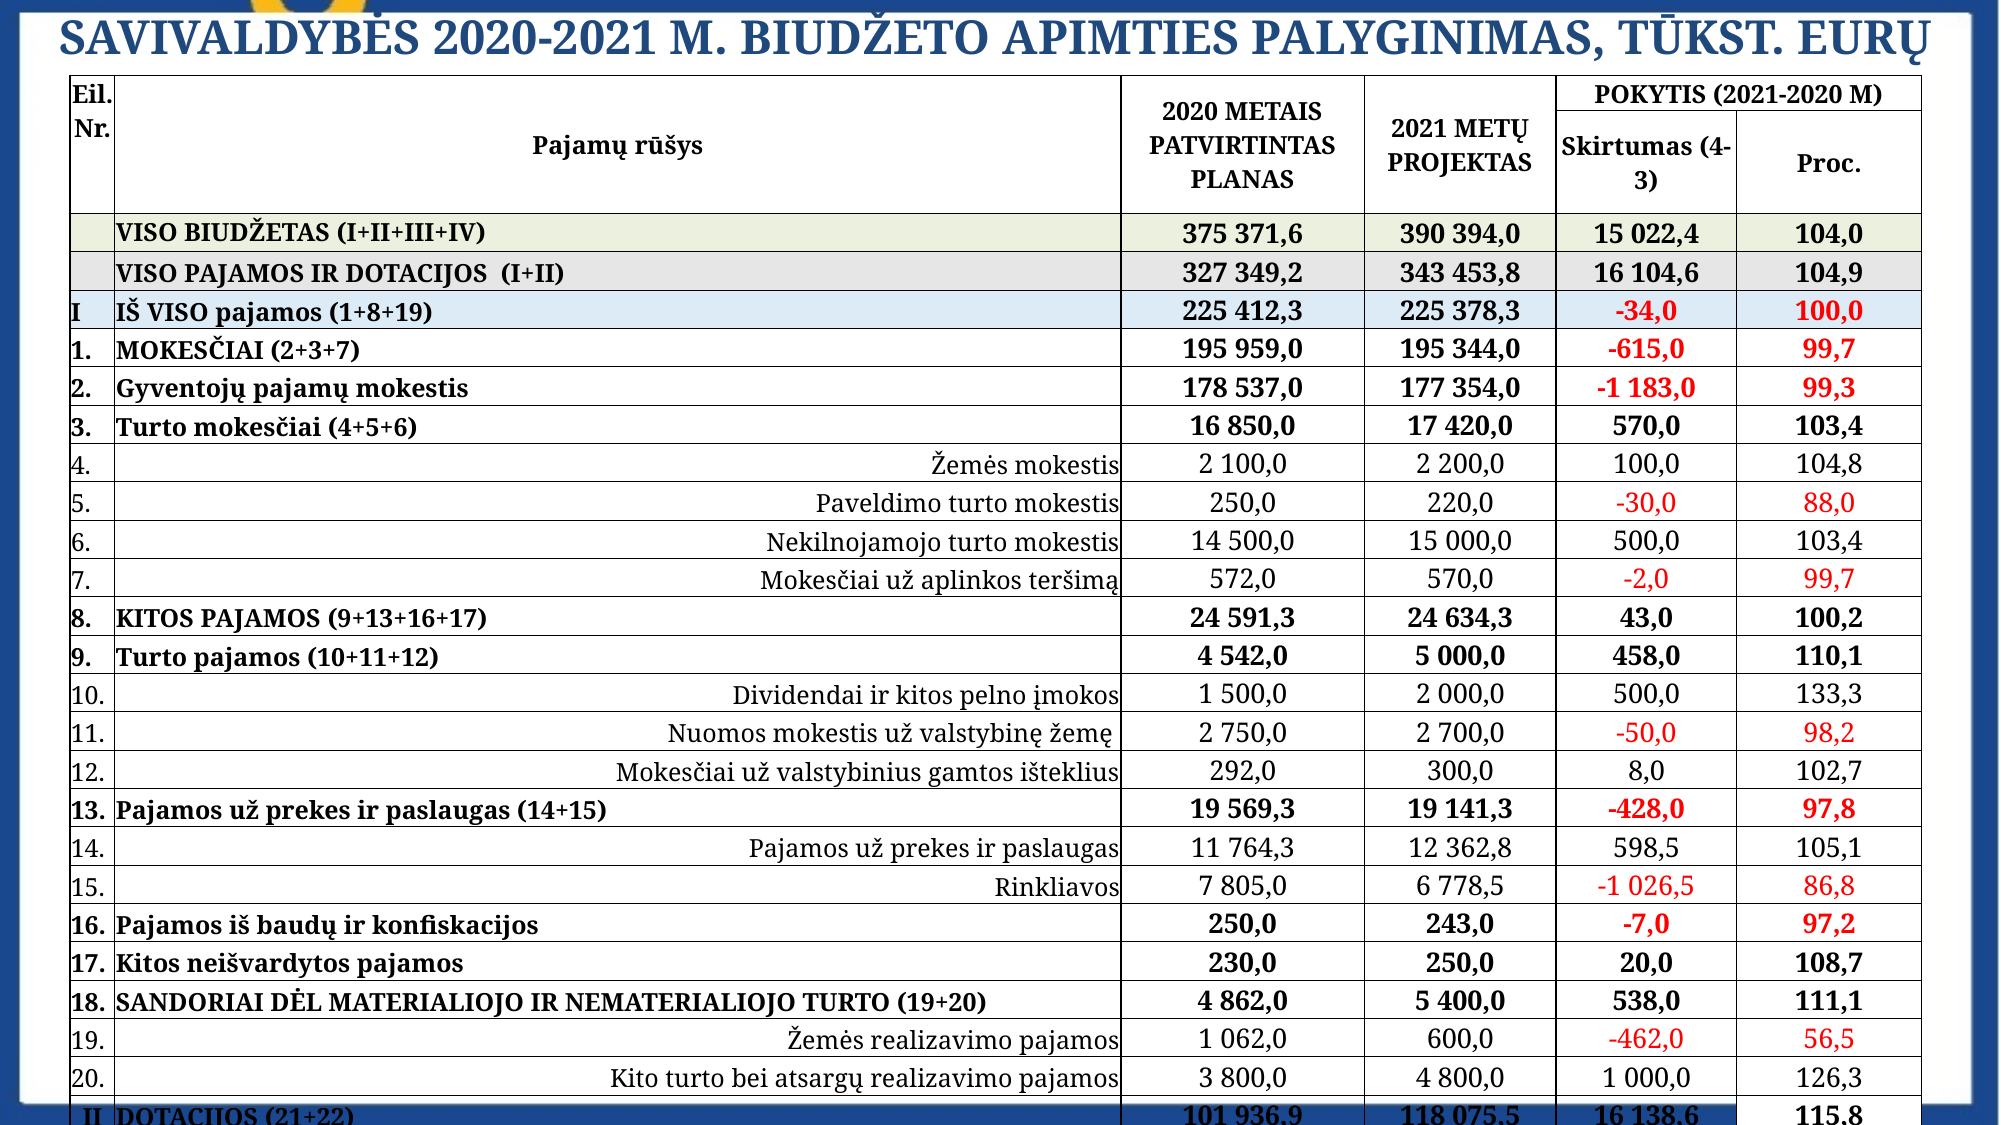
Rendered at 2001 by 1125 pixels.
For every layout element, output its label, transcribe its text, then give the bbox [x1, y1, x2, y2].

table_cell Skirtumas (4-3) [1557, 111, 1736, 213]
table_cell 103,4 [1737, 521, 1921, 558]
table_cell 327 349,2 [1122, 252, 1364, 290]
table_cell 24 634,3 [1365, 597, 1555, 635]
table_cell 19. [71, 1019, 114, 1056]
table_cell 103,4 [1737, 406, 1921, 443]
table_cell 100,2 [1737, 597, 1921, 635]
table_cell Mokesčiai už aplinkos teršimą [115, 559, 1120, 596]
table_header 2020 METAIS PATVIRTINTAS PLANAS [1122, 76, 1364, 213]
table_cell 111,1 [1737, 981, 1921, 1018]
table_cell 100,0 [1557, 444, 1736, 481]
table_cell 7 805,0 [1122, 866, 1364, 903]
table_header Pajamų rūšys [115, 76, 1120, 213]
table_cell Kitos neišvardytos pajamos [115, 942, 1120, 980]
table_cell 99,7 [1737, 329, 1921, 366]
table_cell IŠ VISO pajamos (1+8+19) [115, 291, 1120, 328]
table_cell -615,0 [1557, 329, 1736, 366]
table_cell 104,0 [1737, 214, 1921, 251]
table_cell 243,0 [1365, 904, 1555, 941]
table_cell 15 022,4 [1557, 214, 1736, 251]
table_cell 126,3 [1737, 1057, 1921, 1095]
table_cell 17. [71, 942, 114, 980]
table_cell MOKESČIAI (2+3+7) [115, 329, 1120, 366]
table_cell 104,8 [1737, 444, 1921, 481]
table_cell 6 778,5 [1365, 866, 1555, 903]
table_cell 3 800,0 [1122, 1057, 1364, 1095]
table_cell -50,0 [1557, 712, 1736, 750]
table_cell 5. [71, 482, 114, 520]
table_cell Paveldimo turto mokestis [115, 482, 1120, 520]
table_cell [71, 252, 114, 290]
table_cell 375 371,6 [1122, 214, 1364, 251]
table_cell 5 400,0 [1365, 981, 1555, 1018]
table_cell 115,8 [1737, 1096, 1921, 1125]
table_cell 458,0 [1557, 636, 1736, 673]
table_cell Žemės realizavimo pajamos [115, 1019, 1120, 1056]
table_cell 230,0 [1122, 942, 1364, 980]
table_cell VISO PAJAMOS IR DOTACIJOS (I+II) [115, 252, 1120, 290]
table_cell 14 500,0 [1122, 521, 1364, 558]
table_cell 14. [71, 827, 114, 865]
table_cell 6. [71, 521, 114, 558]
table_cell 97,2 [1737, 904, 1921, 941]
table_cell 19 141,3 [1365, 789, 1555, 826]
table_cell 225 378,3 [1365, 291, 1555, 328]
table_cell 1 000,0 [1557, 1057, 1736, 1095]
table_cell 15 000,0 [1365, 521, 1555, 558]
table_cell Dividendai ir kitos pelno įmokos [115, 674, 1120, 711]
table_cell -34,0 [1557, 291, 1736, 328]
table_cell 88,0 [1737, 482, 1921, 520]
table_cell 195 344,0 [1365, 329, 1555, 366]
table_cell Pajamos iš baudų ir konfiskacijos [115, 904, 1120, 941]
table_cell 292,0 [1122, 751, 1364, 788]
table_cell 98,2 [1737, 712, 1921, 750]
table_cell 2 700,0 [1365, 712, 1555, 750]
table_cell [71, 214, 114, 251]
table_cell 11 764,3 [1122, 827, 1364, 865]
table_cell 2 100,0 [1122, 444, 1364, 481]
table_cell 1. [71, 329, 114, 366]
table_cell 15. [71, 866, 114, 903]
table_cell 10. [71, 674, 114, 711]
table_cell 20. [71, 1057, 114, 1095]
table_cell 17 420,0 [1365, 406, 1555, 443]
table_cell 570,0 [1557, 406, 1736, 443]
table_cell 104,9 [1737, 252, 1921, 290]
table_cell 177 354,0 [1365, 367, 1555, 405]
table_cell 3. [71, 406, 114, 443]
table_cell 1 062,0 [1122, 1019, 1364, 1056]
table_cell Proc. [1737, 111, 1921, 213]
table_cell 118 075,5 [1365, 1096, 1555, 1125]
table_cell Nekilnojamojo turto mokestis [115, 521, 1120, 558]
table_cell SANDORIAI DĖL MATERIALIOJO IR NEMATERIALIOJO TURTO (19+20) [115, 981, 1120, 1018]
table_cell 16 138,6 [1557, 1096, 1736, 1125]
table_cell 56,5 [1737, 1019, 1921, 1056]
table_cell 102,7 [1737, 751, 1921, 788]
table_cell Rinkliavos [115, 866, 1120, 903]
table_cell 97,8 [1737, 789, 1921, 826]
table_cell 250,0 [1122, 482, 1364, 520]
table_cell 18. [71, 981, 114, 1018]
table_cell 19 569,3 [1122, 789, 1364, 826]
table_header POKYTIS (2021-2020 M) [1557, 76, 1921, 110]
table_cell 598,5 [1557, 827, 1736, 865]
table_cell 220,0 [1365, 482, 1555, 520]
table_cell 9. [71, 636, 114, 673]
table_cell 13. [71, 789, 114, 826]
table_cell Pajamos už prekes ir paslaugas [115, 827, 1120, 865]
picture [0, 80, 69, 1125]
table_cell 600,0 [1365, 1019, 1555, 1056]
table_cell 43,0 [1557, 597, 1736, 635]
table_cell 2 000,0 [1365, 674, 1555, 711]
table_cell 2 750,0 [1122, 712, 1364, 750]
table_cell 2. [71, 367, 114, 405]
table_cell -30,0 [1557, 482, 1736, 520]
table_cell Kito turto bei atsargų realizavimo pajamos [115, 1057, 1120, 1095]
table_cell -1 026,5 [1557, 866, 1736, 903]
table_cell 2 200,0 [1365, 444, 1555, 481]
table_cell 105,1 [1737, 827, 1921, 865]
table_cell 250,0 [1122, 904, 1364, 941]
table_cell 4 862,0 [1122, 981, 1364, 1018]
table_cell 4 542,0 [1122, 636, 1364, 673]
table_cell 250,0 [1365, 942, 1555, 980]
table_cell 133,3 [1737, 674, 1921, 711]
picture [1922, 0, 2001, 1125]
table_cell -428,0 [1557, 789, 1736, 826]
table_cell 20,0 [1557, 942, 1736, 980]
table_cell 12 362,8 [1365, 827, 1555, 865]
table_cell -2,0 [1557, 559, 1736, 596]
table_cell 99,7 [1737, 559, 1921, 596]
table_cell 101 936,9 [1122, 1096, 1364, 1125]
table_cell 4. [71, 444, 114, 481]
table_cell 300,0 [1365, 751, 1555, 788]
table_cell 4 800,0 [1365, 1057, 1555, 1095]
table_cell 500,0 [1557, 521, 1736, 558]
table_cell I [71, 291, 114, 328]
table_cell VISO BIUDŽETAS (I+II+III+IV) [115, 214, 1120, 251]
table_cell 16 104,6 [1557, 252, 1736, 290]
table_cell -7,0 [1557, 904, 1736, 941]
table_cell Nuomos mokestis už valstybinę žemę [115, 712, 1120, 750]
table_cell 16. [71, 904, 114, 941]
table_cell -462,0 [1557, 1019, 1736, 1056]
table_cell 86,8 [1737, 866, 1921, 903]
table_cell 100,0 [1737, 291, 1921, 328]
table_header 2021 METŲ PROJEKTAS [1365, 76, 1555, 213]
table_cell 195 959,0 [1122, 329, 1364, 366]
table_cell 7. [71, 559, 114, 596]
table_cell 538,0 [1557, 981, 1736, 1018]
table_cell 225 412,3 [1122, 291, 1364, 328]
table_cell Gyventojų pajamų mokestis [115, 367, 1120, 405]
table_cell 24 591,3 [1122, 597, 1364, 635]
table_cell 390 394,0 [1365, 214, 1555, 251]
table_header Eil. Nr. [71, 76, 114, 213]
table_cell 108,7 [1737, 942, 1921, 980]
table_cell 110,1 [1737, 636, 1921, 673]
table_cell 16 850,0 [1122, 406, 1364, 443]
table_cell 1 500,0 [1122, 674, 1364, 711]
table_cell II [71, 1096, 114, 1125]
table_cell 572,0 [1122, 559, 1364, 596]
table_cell 11. [71, 712, 114, 750]
table_cell Pajamos už prekes ir paslaugas (14+15) [115, 789, 1120, 826]
table_cell 178 537,0 [1122, 367, 1364, 405]
table_cell 570,0 [1365, 559, 1555, 596]
table_cell 99,3 [1737, 367, 1921, 405]
table_cell 12. [71, 751, 114, 788]
table_cell Mokesčiai už valstybinius gamtos išteklius [115, 751, 1120, 788]
table_cell Turto pajamos (10+11+12) [115, 636, 1120, 673]
table_cell KITOS PAJAMOS (9+13+16+17) [115, 597, 1120, 635]
table_cell 8. [71, 597, 114, 635]
table_cell -1 183,0 [1557, 367, 1736, 405]
table_cell 8,0 [1557, 751, 1736, 788]
table_cell DOTACIJOS (21+22) [115, 1096, 1120, 1125]
table_cell 5 000,0 [1365, 636, 1555, 673]
table_cell Turto mokesčiai (4+5+6) [115, 406, 1120, 443]
table_cell 343 453,8 [1365, 252, 1555, 290]
table_cell Žemės mokestis [115, 444, 1120, 481]
table_cell 500,0 [1557, 674, 1736, 711]
title SAVIVALDYBĖS 2020-2021 M. BIUDŽETO APIMTIES PALYGINIMAS, TŪKST. EURŲ [0, 0, 2000, 80]
